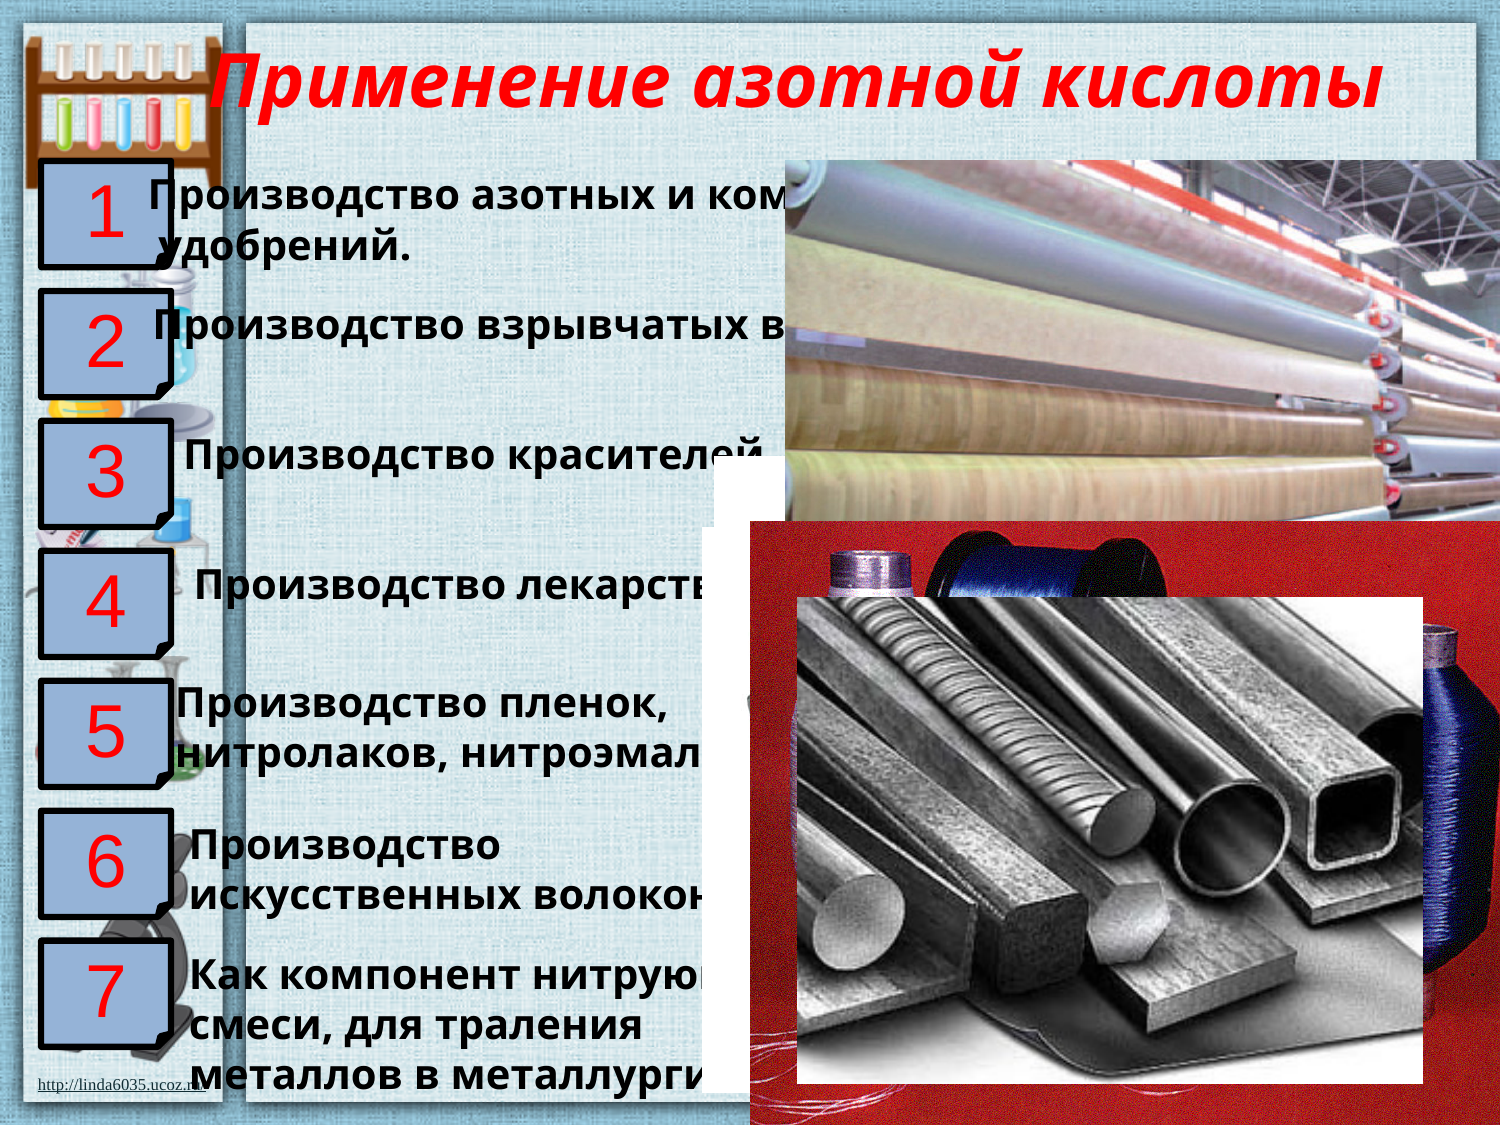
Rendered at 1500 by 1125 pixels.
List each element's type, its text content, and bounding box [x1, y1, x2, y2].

picture [46, 831, 213, 1067]
text_box Производство взрывчатых веществ [137, 290, 780, 356]
text_box 1 [41, 160, 132, 268]
text_box 3 [41, 420, 172, 528]
text_box Производство искусственных волокон [173, 810, 697, 926]
picture [46, 268, 223, 290]
text_box Производство азотных и комплексных удобрений. [132, 160, 784, 276]
text_box 4 [41, 550, 172, 658]
picture [35, 656, 207, 786]
text_box 7 [41, 940, 172, 1047]
picture [23, 0, 223, 200]
text_box Производство лекарств [178, 550, 697, 616]
text_box 5 [41, 680, 161, 787]
picture [702, 160, 1500, 1125]
text_box Производство пленок, нитролаков, нитроэмалей [160, 668, 697, 784]
text_box 2 [41, 290, 172, 398]
text_box 6 [41, 810, 172, 917]
text_box Применение азотной кислоты [253, 31, 1341, 138]
text_box Как компонент нитрующей смеси, для траления металлов в металлургии [174, 940, 744, 1106]
picture [46, 356, 223, 420]
text_box Производство красителей [168, 420, 780, 486]
picture [23, 492, 217, 598]
